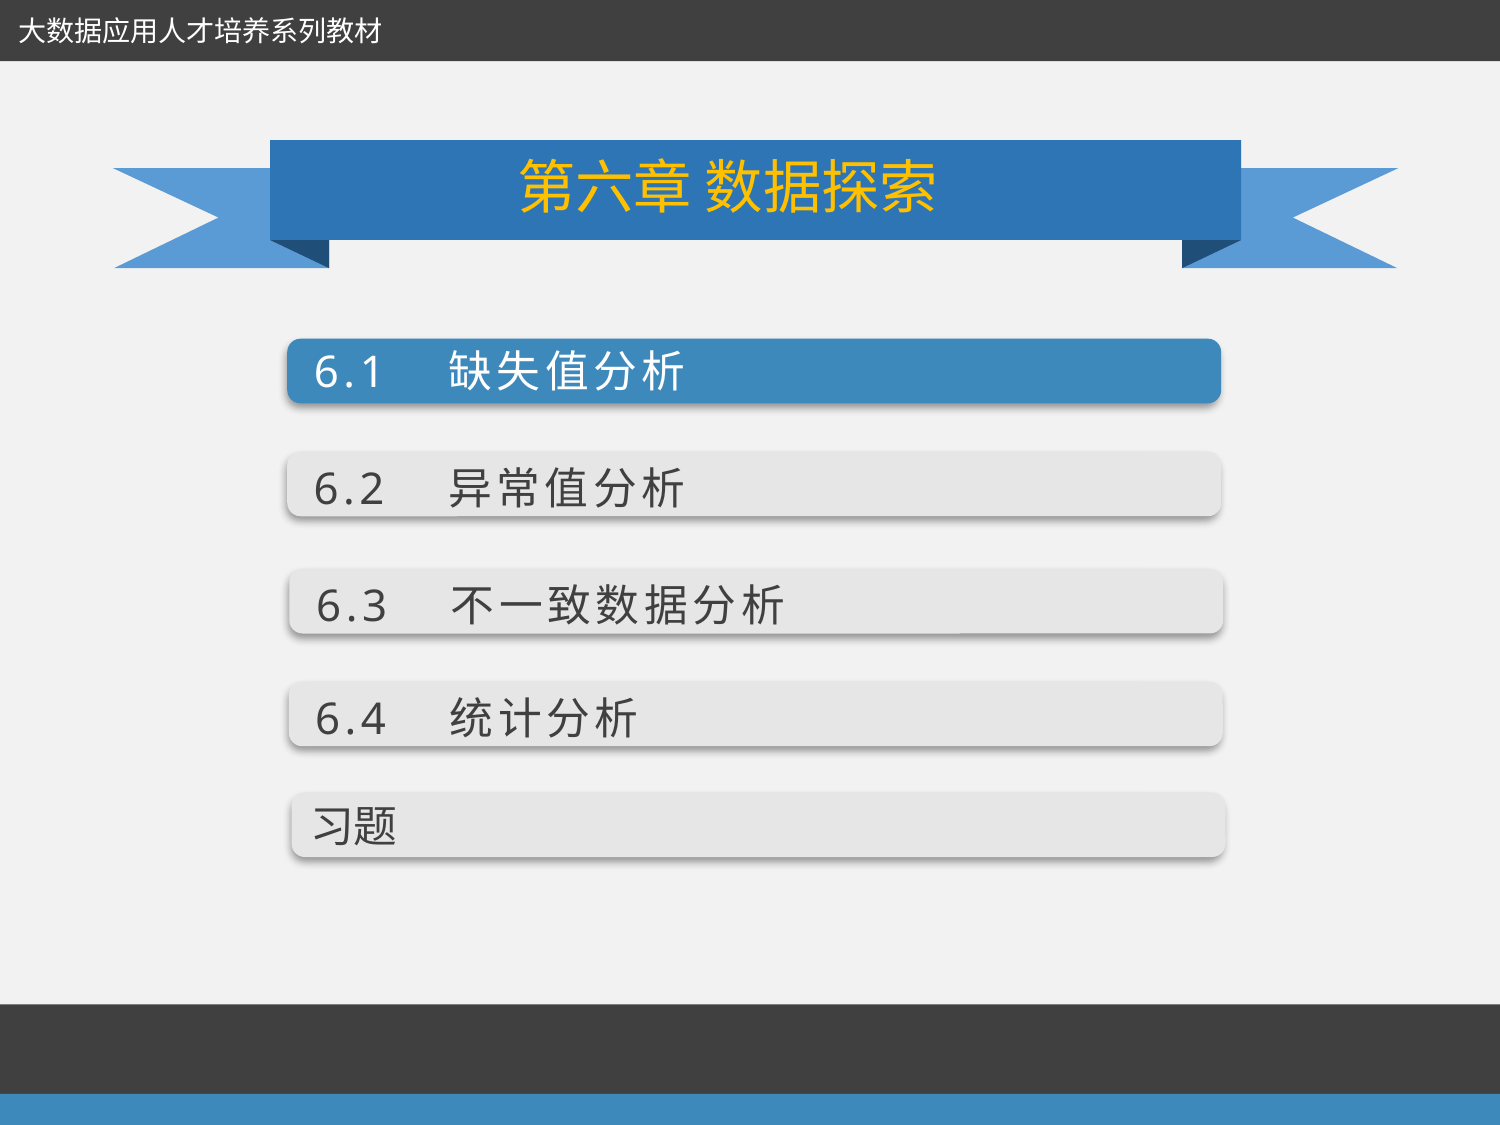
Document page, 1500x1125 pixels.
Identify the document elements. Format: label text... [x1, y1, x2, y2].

text_box 习题 [290, 791, 1227, 859]
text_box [288, 681, 1223, 752]
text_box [289, 568, 1224, 639]
text_box [0, 0, 1500, 62]
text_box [113, 139, 1399, 269]
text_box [287, 451, 1222, 522]
text_box 大数据应用人才培养系列教材 [4, 6, 398, 55]
text_box [0, 1093, 1500, 1125]
text_box [0, 1003, 1500, 1093]
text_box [287, 335, 1222, 405]
